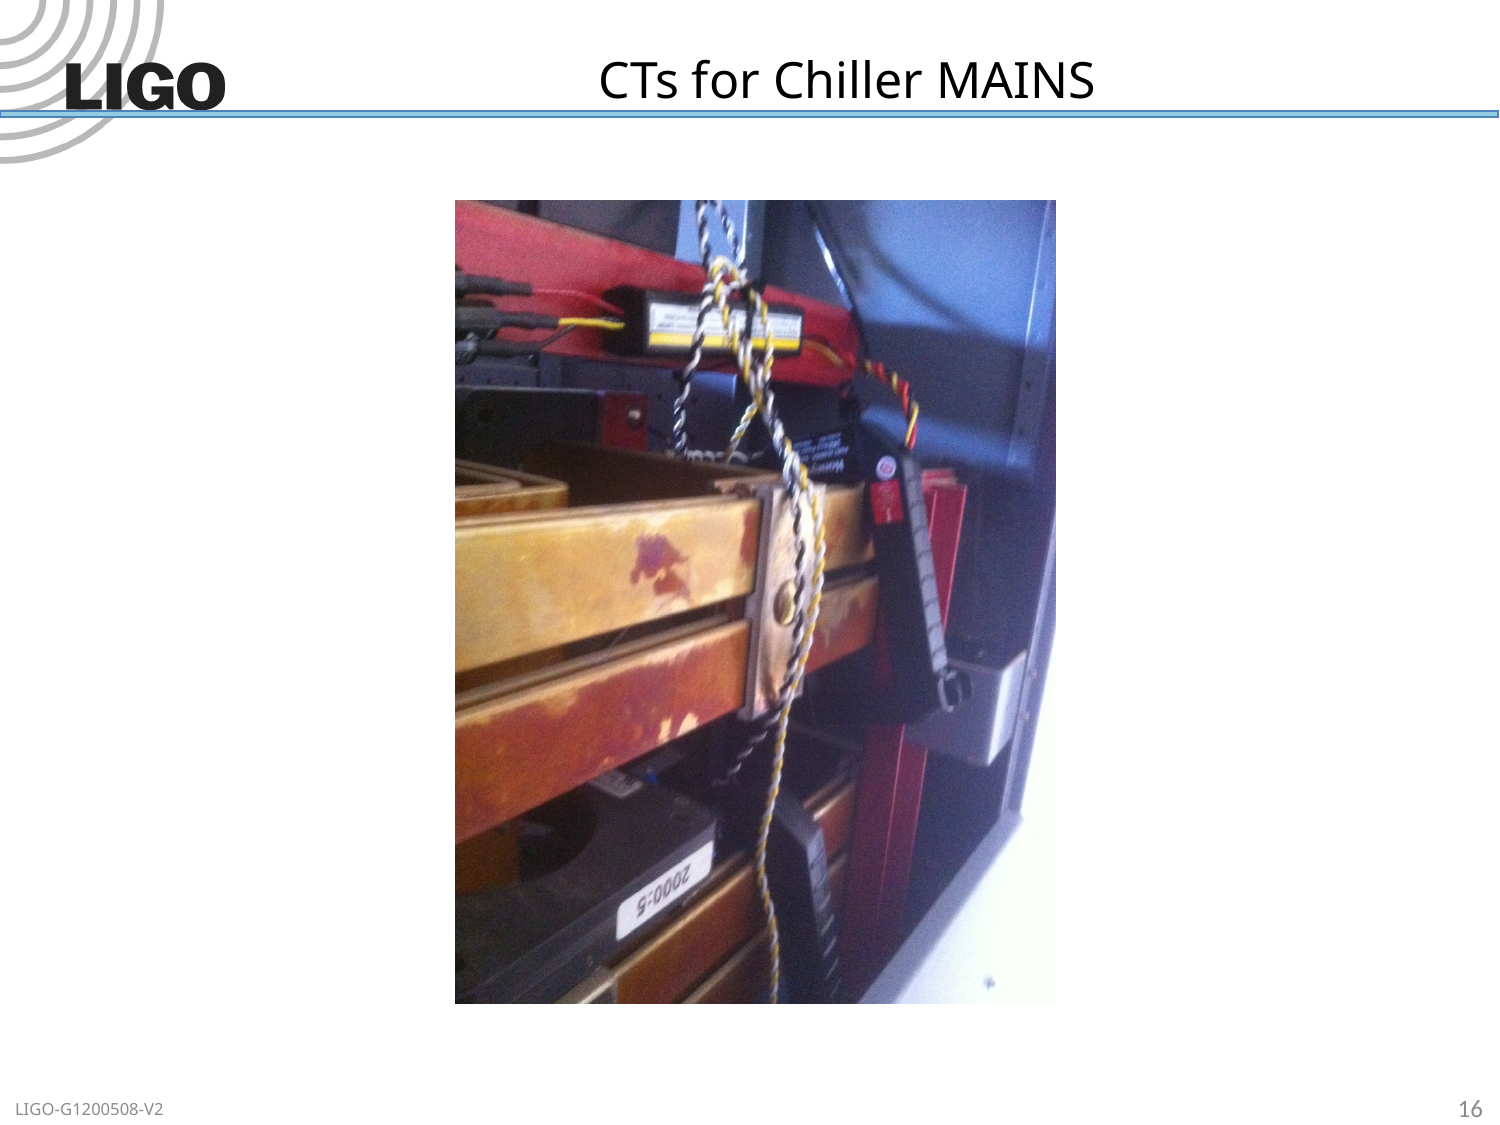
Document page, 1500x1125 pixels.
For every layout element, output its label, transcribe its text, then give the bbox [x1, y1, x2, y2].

slide_number LIGO-G1200508-V2 [0, 1093, 209, 1125]
title CTs for Chiller MAINS [283, 45, 1425, 112]
picture [0, 118, 225, 164]
picture [454, 200, 1056, 1005]
picture [0, 0, 225, 110]
slide_number 16 [1388, 1090, 1499, 1125]
